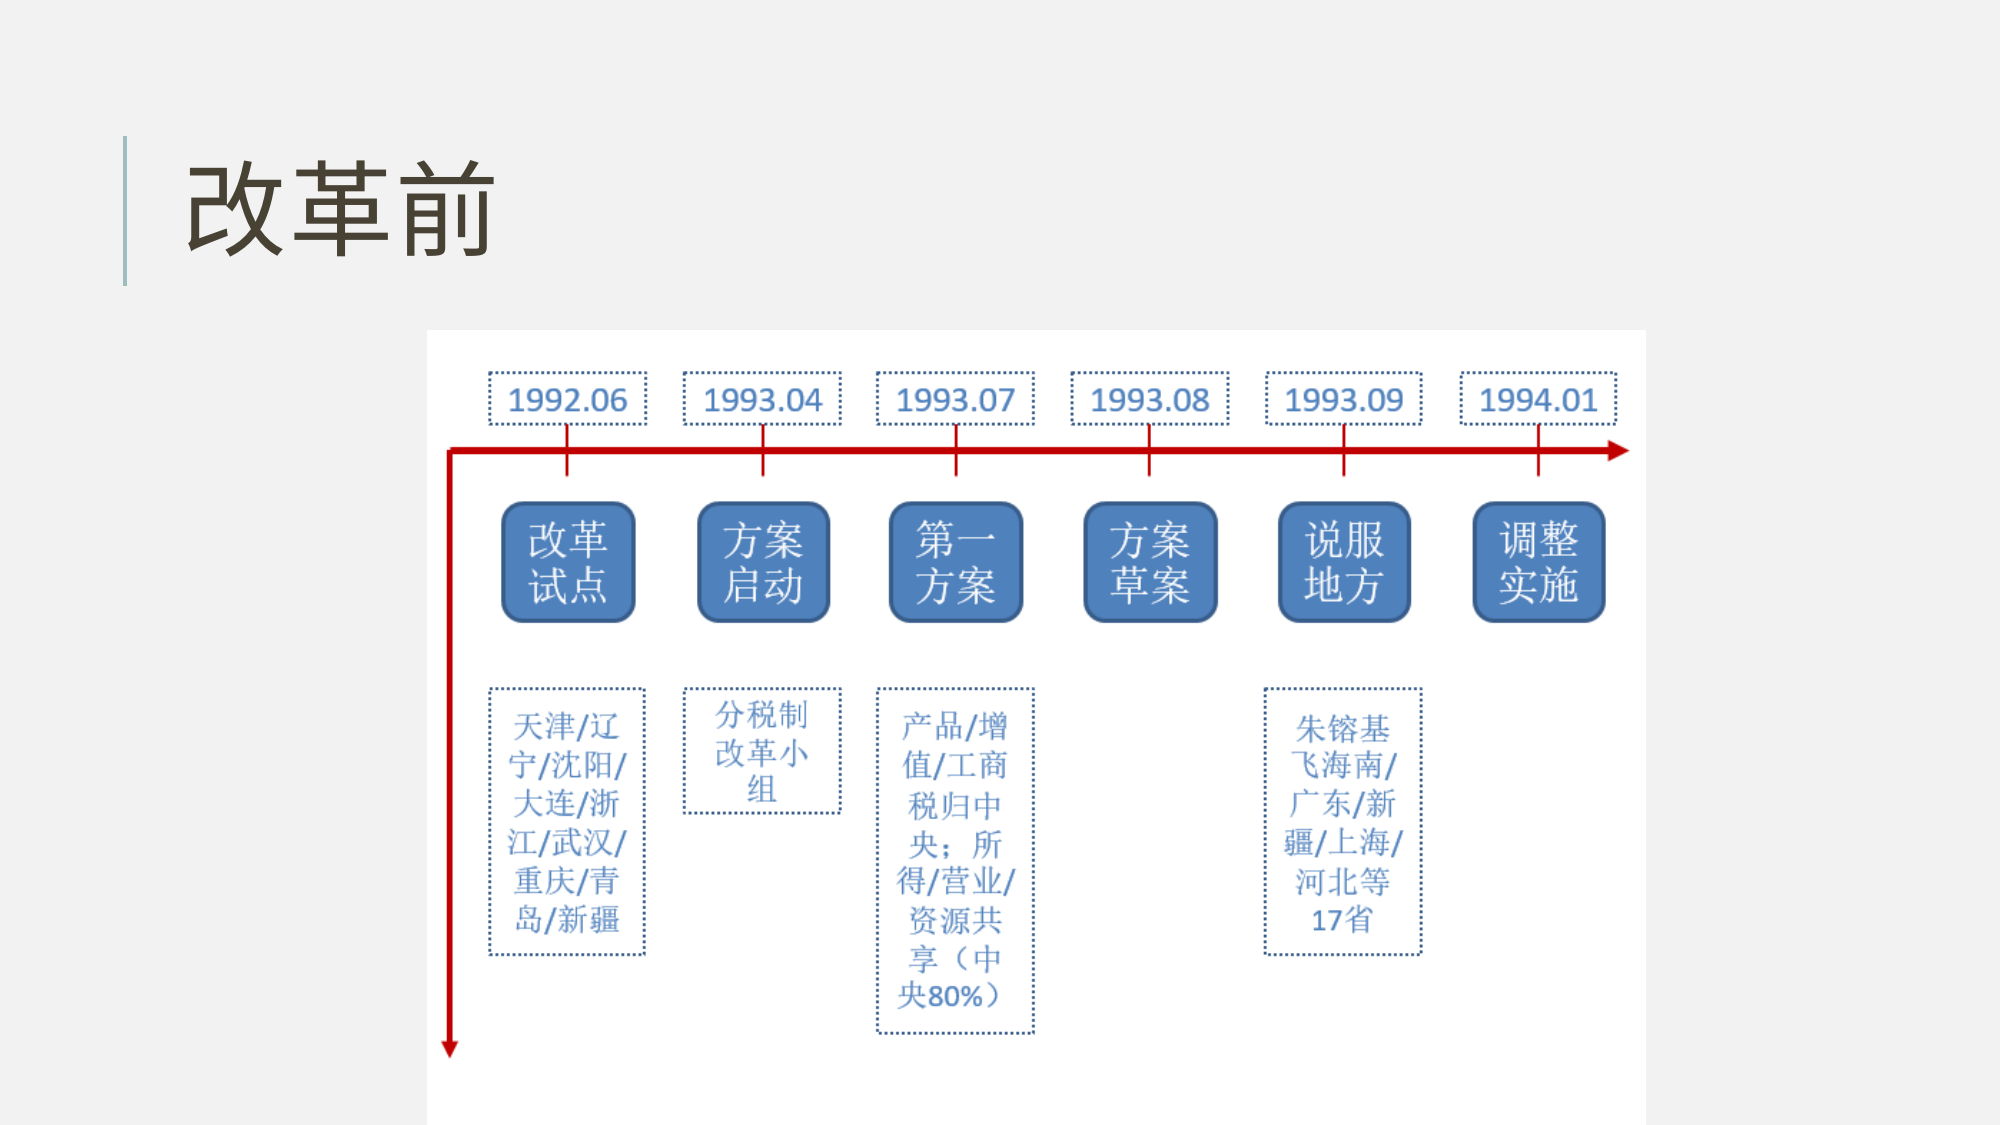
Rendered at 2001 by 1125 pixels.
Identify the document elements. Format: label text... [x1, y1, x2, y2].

title 改革前 [168, 96, 1763, 342]
picture [427, 330, 1646, 1125]
